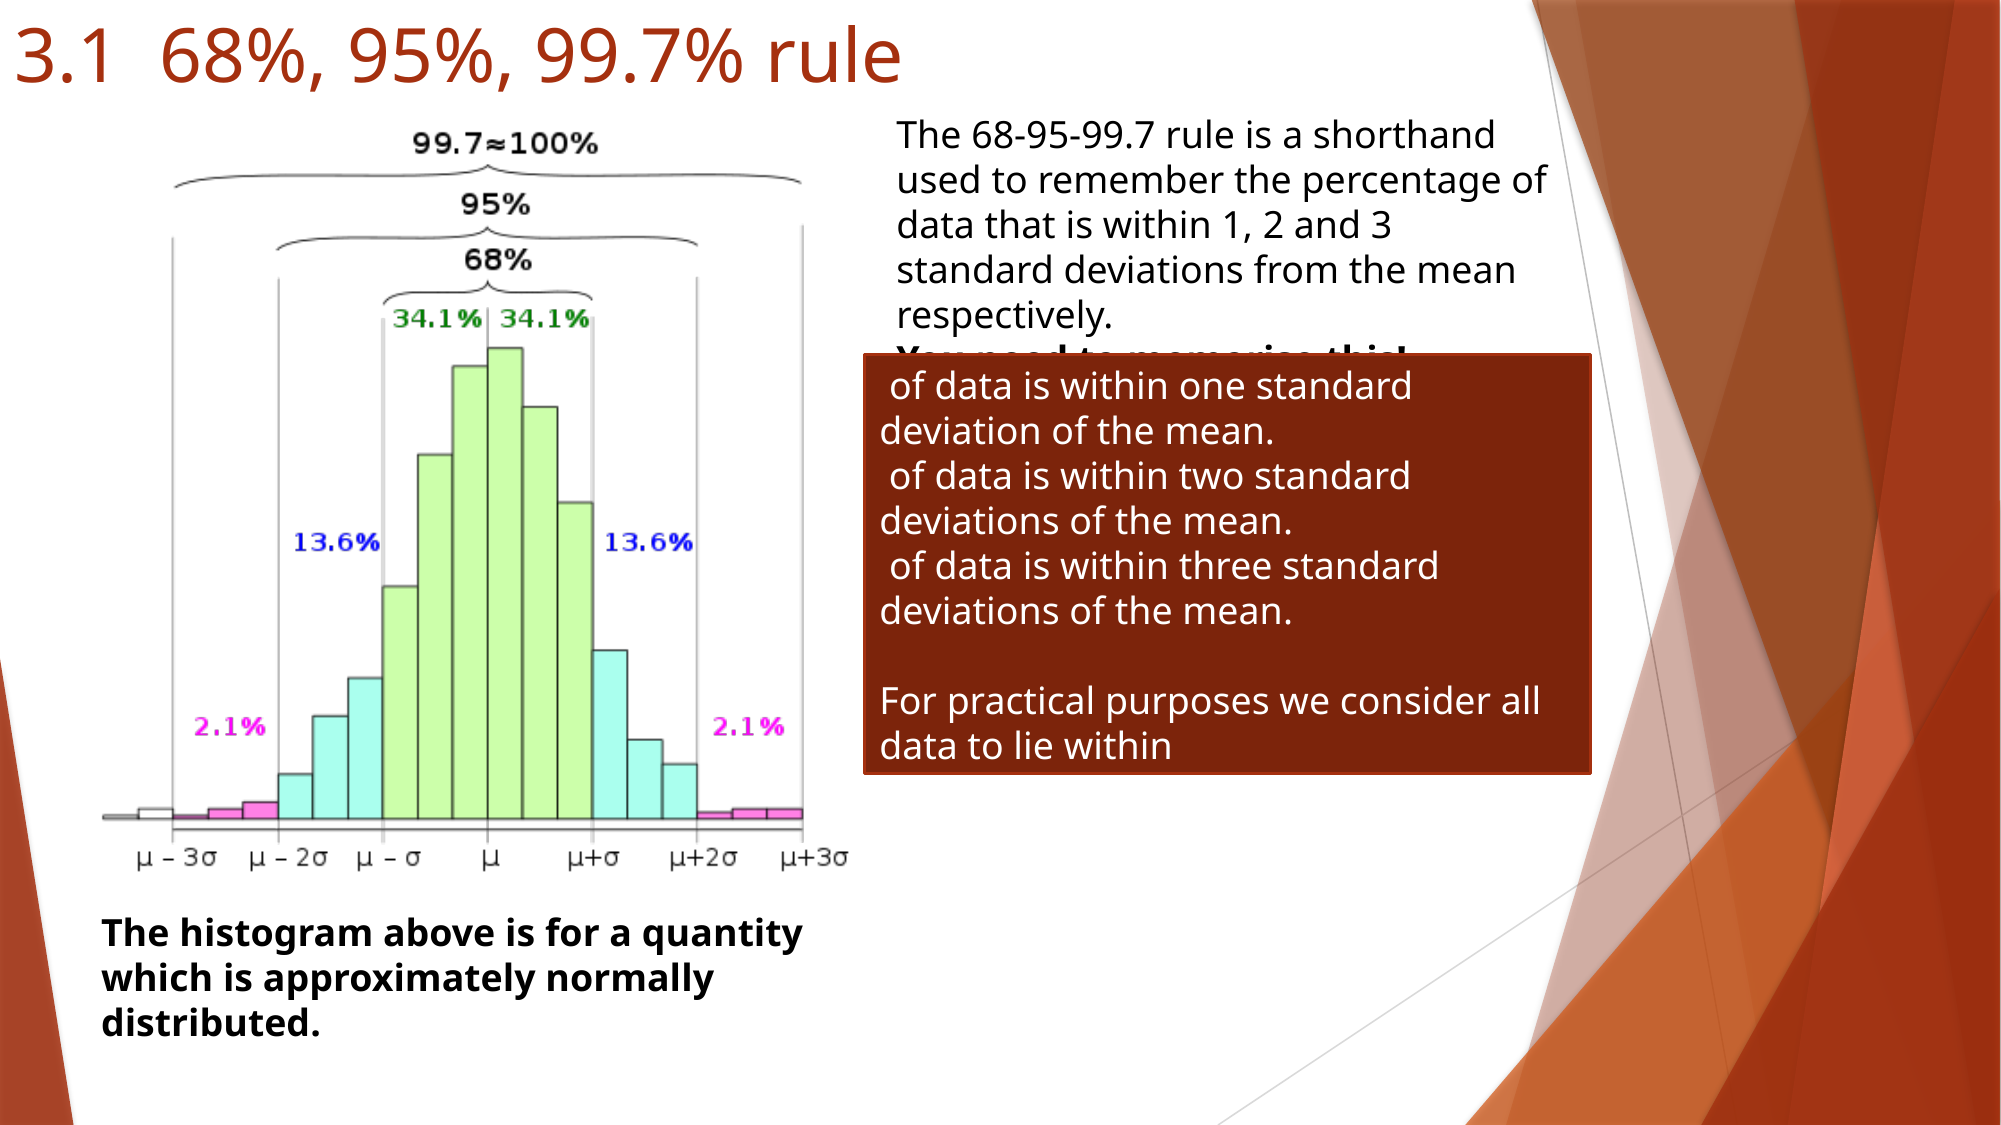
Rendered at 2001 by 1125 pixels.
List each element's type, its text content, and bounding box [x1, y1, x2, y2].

text_box The 68-95-99.7 rule is a shorthand used to remember the percentage of data that is within 1, 2 and 3 standard deviations from the mean respectively. You need to memorise this! [881, 104, 1574, 353]
text_box The histogram above is for a quantity which is approximately normally distributed. [86, 911, 828, 1051]
picture [73, 103, 879, 902]
text_box 3.1 68%, 95%, 99.7% rule [0, 0, 1411, 217]
